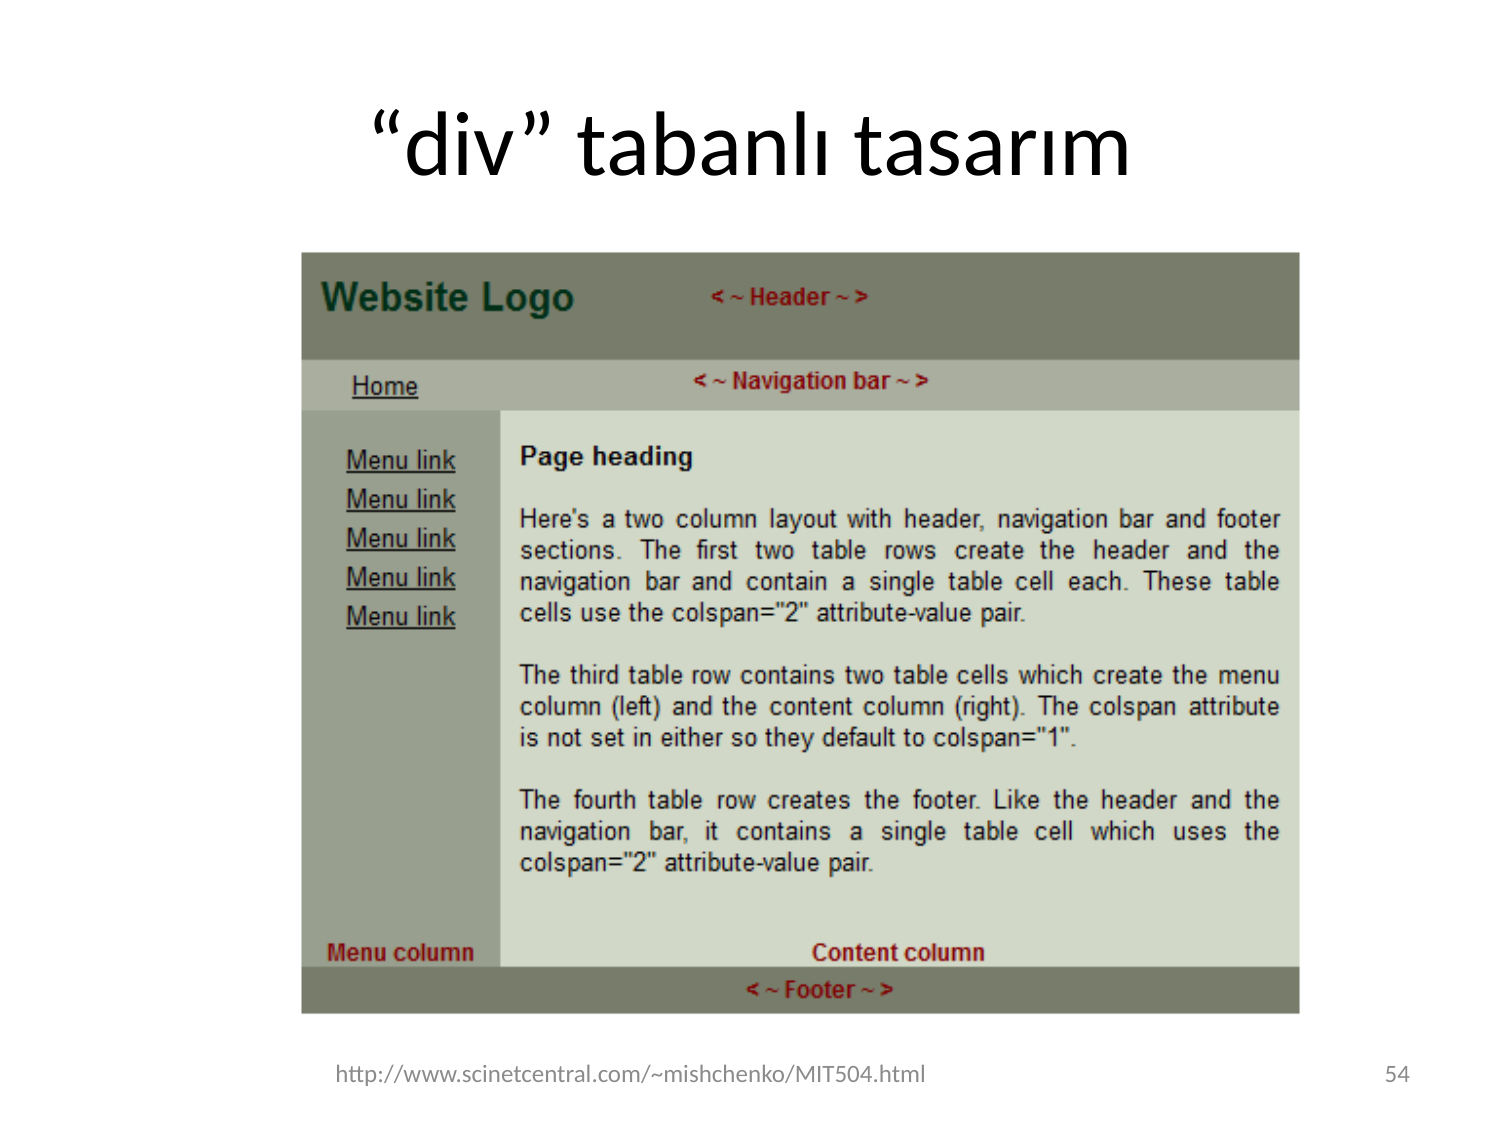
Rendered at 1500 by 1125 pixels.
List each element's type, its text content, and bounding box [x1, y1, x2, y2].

title “div” tabanlı tasarım [75, 45, 1425, 233]
footer http://www.scinetcentral.com/~mishchenko/MIT504.html [275, 1042, 988, 1103]
picture [299, 249, 1302, 1018]
slide_number 54 [1074, 1042, 1425, 1103]
